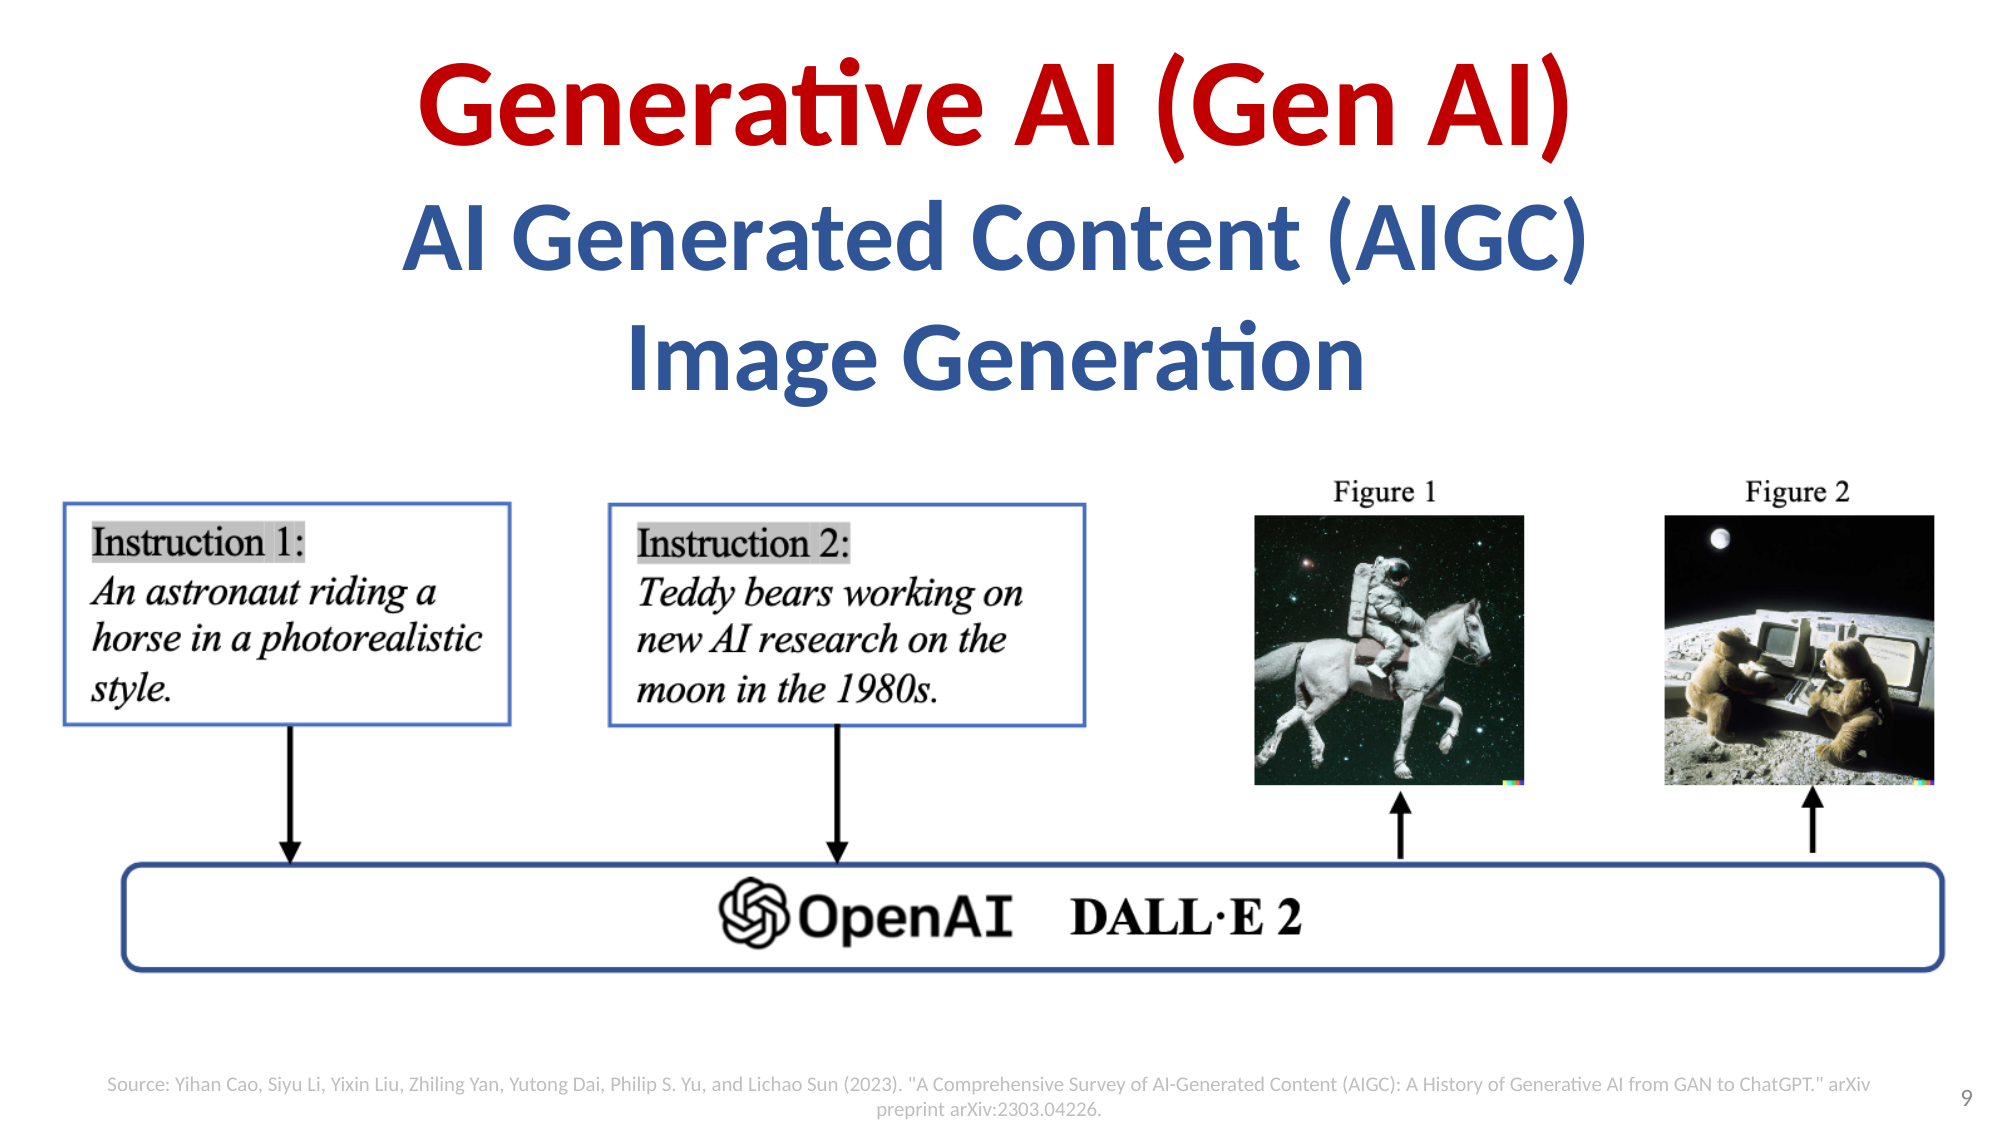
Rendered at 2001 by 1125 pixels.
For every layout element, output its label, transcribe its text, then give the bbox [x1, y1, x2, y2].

picture [43, 469, 1957, 981]
text_box Generative AI (Gen AI) AI Generated Content (AIGC) Image Generation [76, 12, 1918, 419]
slide_number 9 [1892, 1076, 1989, 1116]
text_box Source: Yihan Cao, Siyu Li, Yixin Liu, Zhiling Yan, Yutong Dai, Philip S. Yu, and Lichao Sun (2023). "A Comprehensive Survey of AI-Generated Content (AIGC): A History of Generative AI from GAN to ChatGPT." arXiv preprint arXiv:2303.04226. [87, 1063, 1892, 1125]
